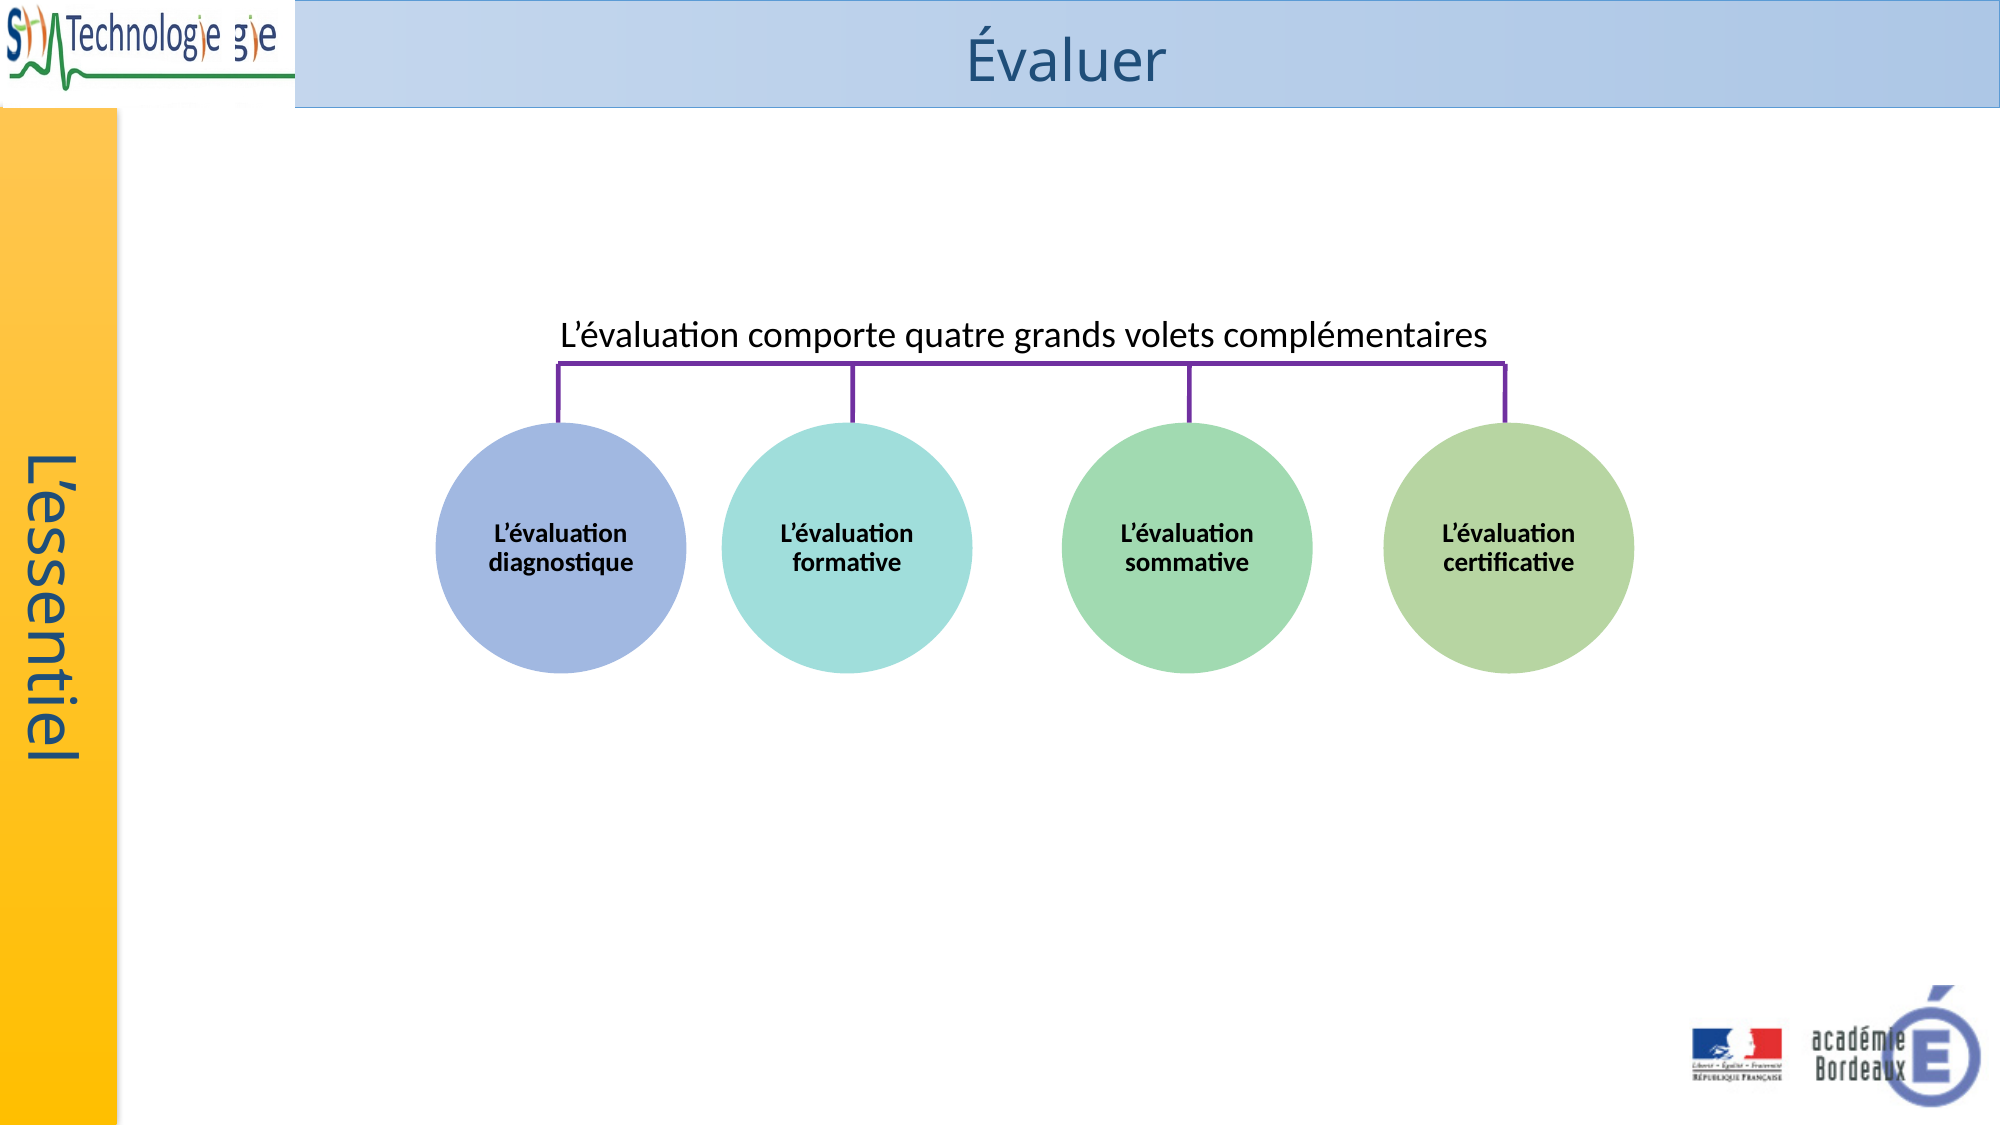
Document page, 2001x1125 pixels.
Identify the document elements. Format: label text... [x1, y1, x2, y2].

picture [1688, 985, 1989, 1109]
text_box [386, 422, 1635, 674]
picture [3, 0, 295, 108]
text_box L’évaluation comporte quatre grands volets complémentaires [545, 257, 1604, 363]
